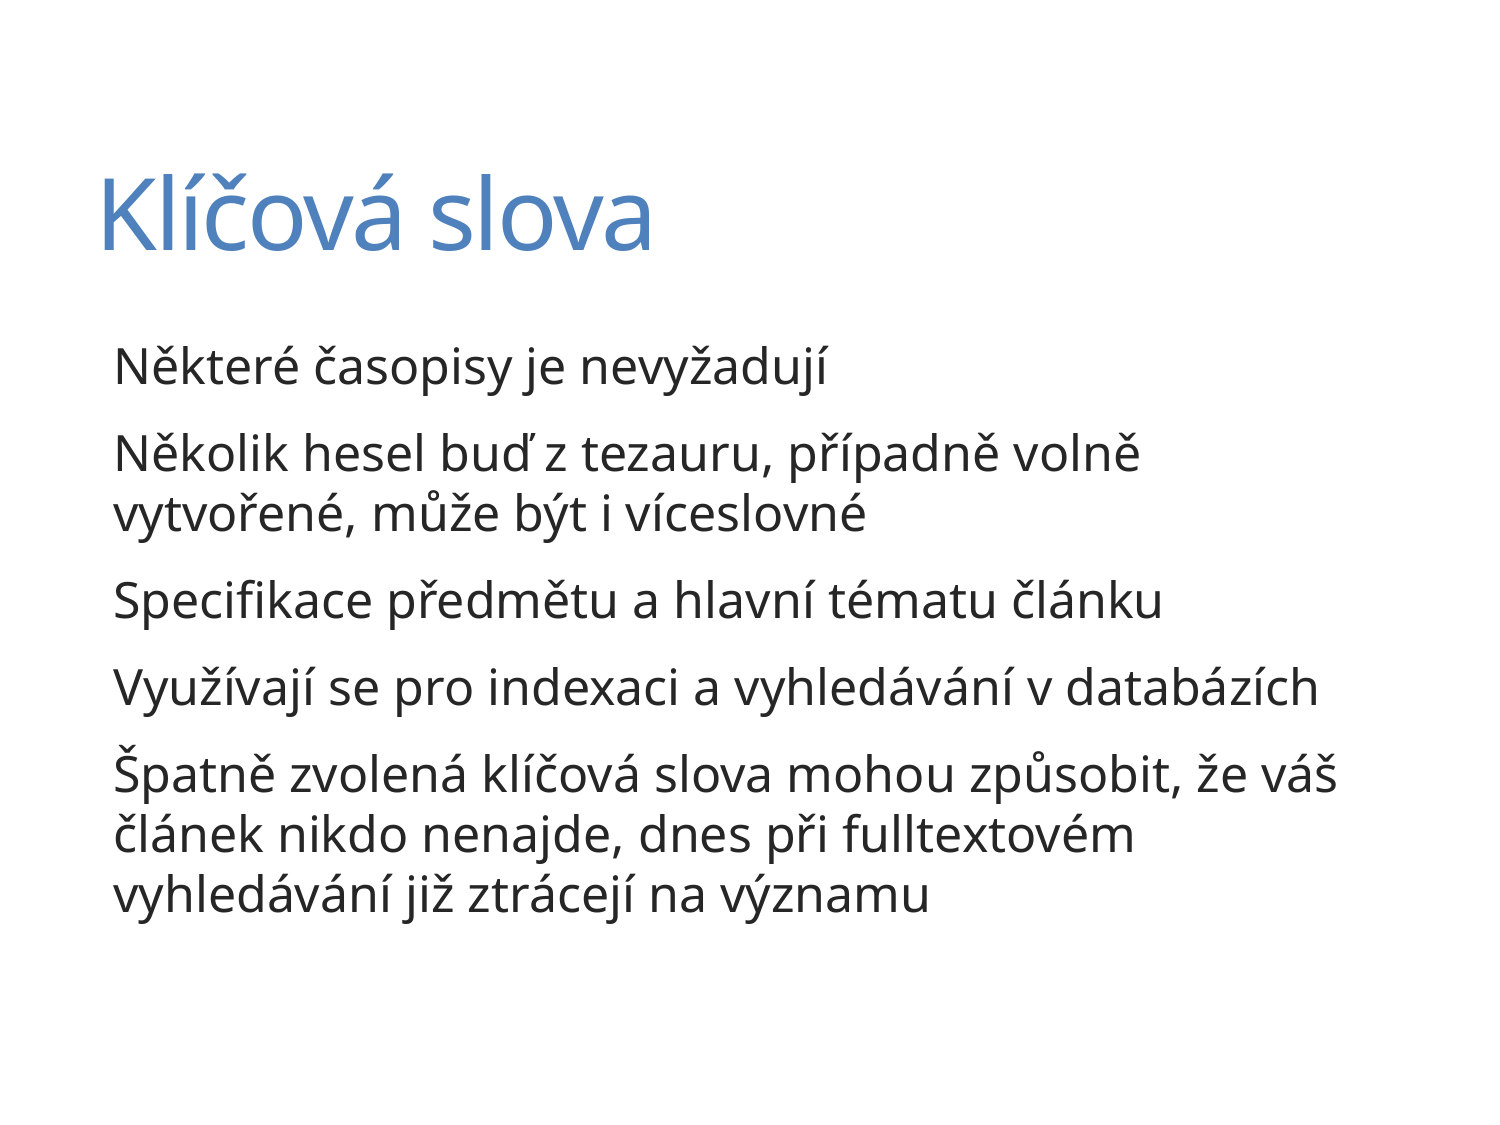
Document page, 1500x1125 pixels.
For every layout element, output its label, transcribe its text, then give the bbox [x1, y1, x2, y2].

list Některé časopisy je nevyžadují Několik hesel buď z tezauru, případně volně vytvořené, může být i víceslovné Specifikace předmětu a hlavní tématu článku Využívají se pro indexaci a vyhledávání v databázích Špatně zvolená klíčová slova mohou způsobit, že váš článek nikdo nenajde, dnes při fulltextovém vyhledávání již ztrácejí na významu [83, 326, 1407, 945]
title Klíčová slova [80, 81, 1407, 354]
